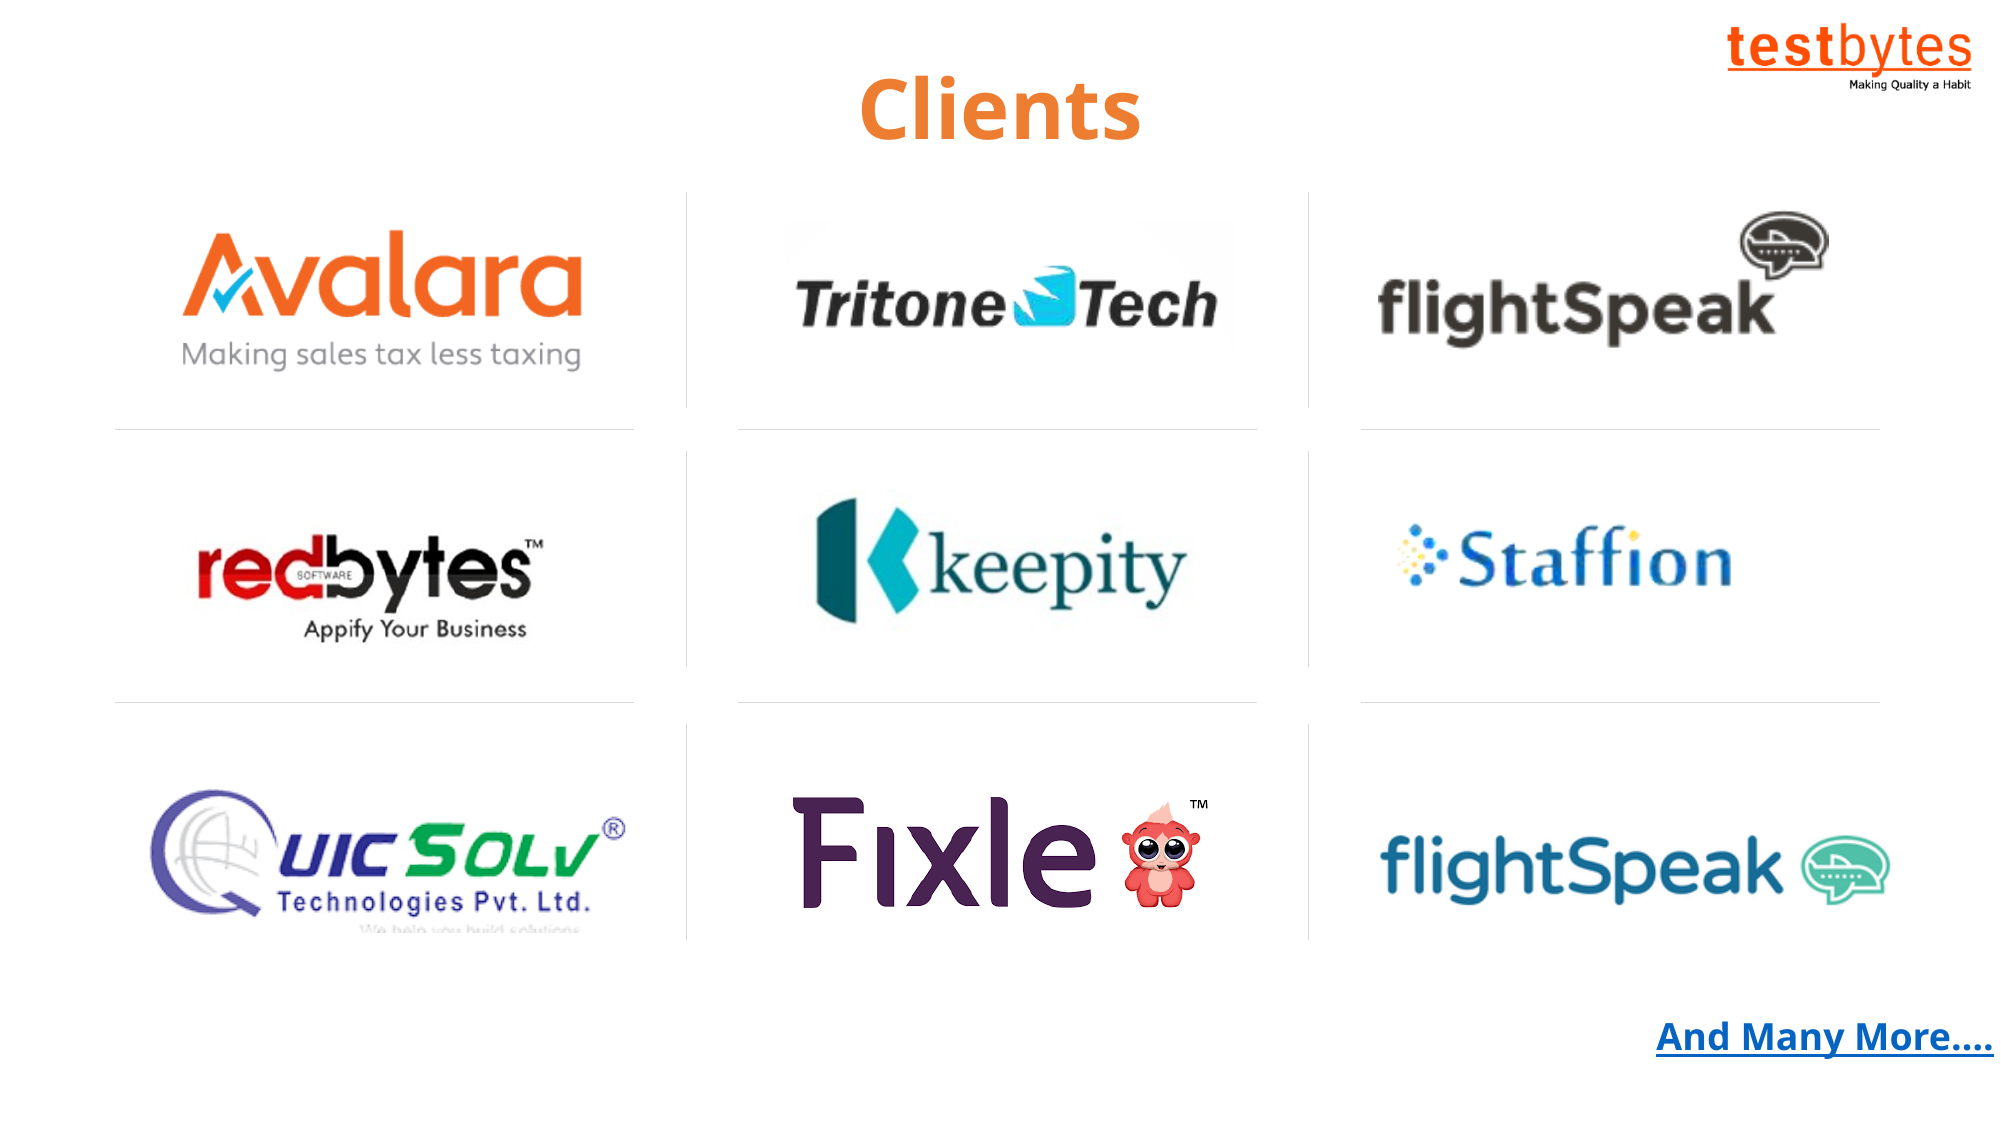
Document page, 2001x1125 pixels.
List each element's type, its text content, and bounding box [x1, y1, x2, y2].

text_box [114, 192, 1880, 940]
picture [1373, 797, 1898, 944]
text_box Clients [72, 55, 1928, 157]
picture [148, 789, 628, 933]
picture [155, 217, 612, 384]
picture [179, 508, 569, 658]
picture [795, 490, 1207, 650]
picture [1378, 201, 1829, 357]
text_box And Many More…. [1641, 1006, 2000, 1072]
picture [793, 797, 1209, 908]
picture [1724, 21, 1973, 93]
picture [785, 222, 1235, 368]
picture [1374, 470, 1763, 659]
